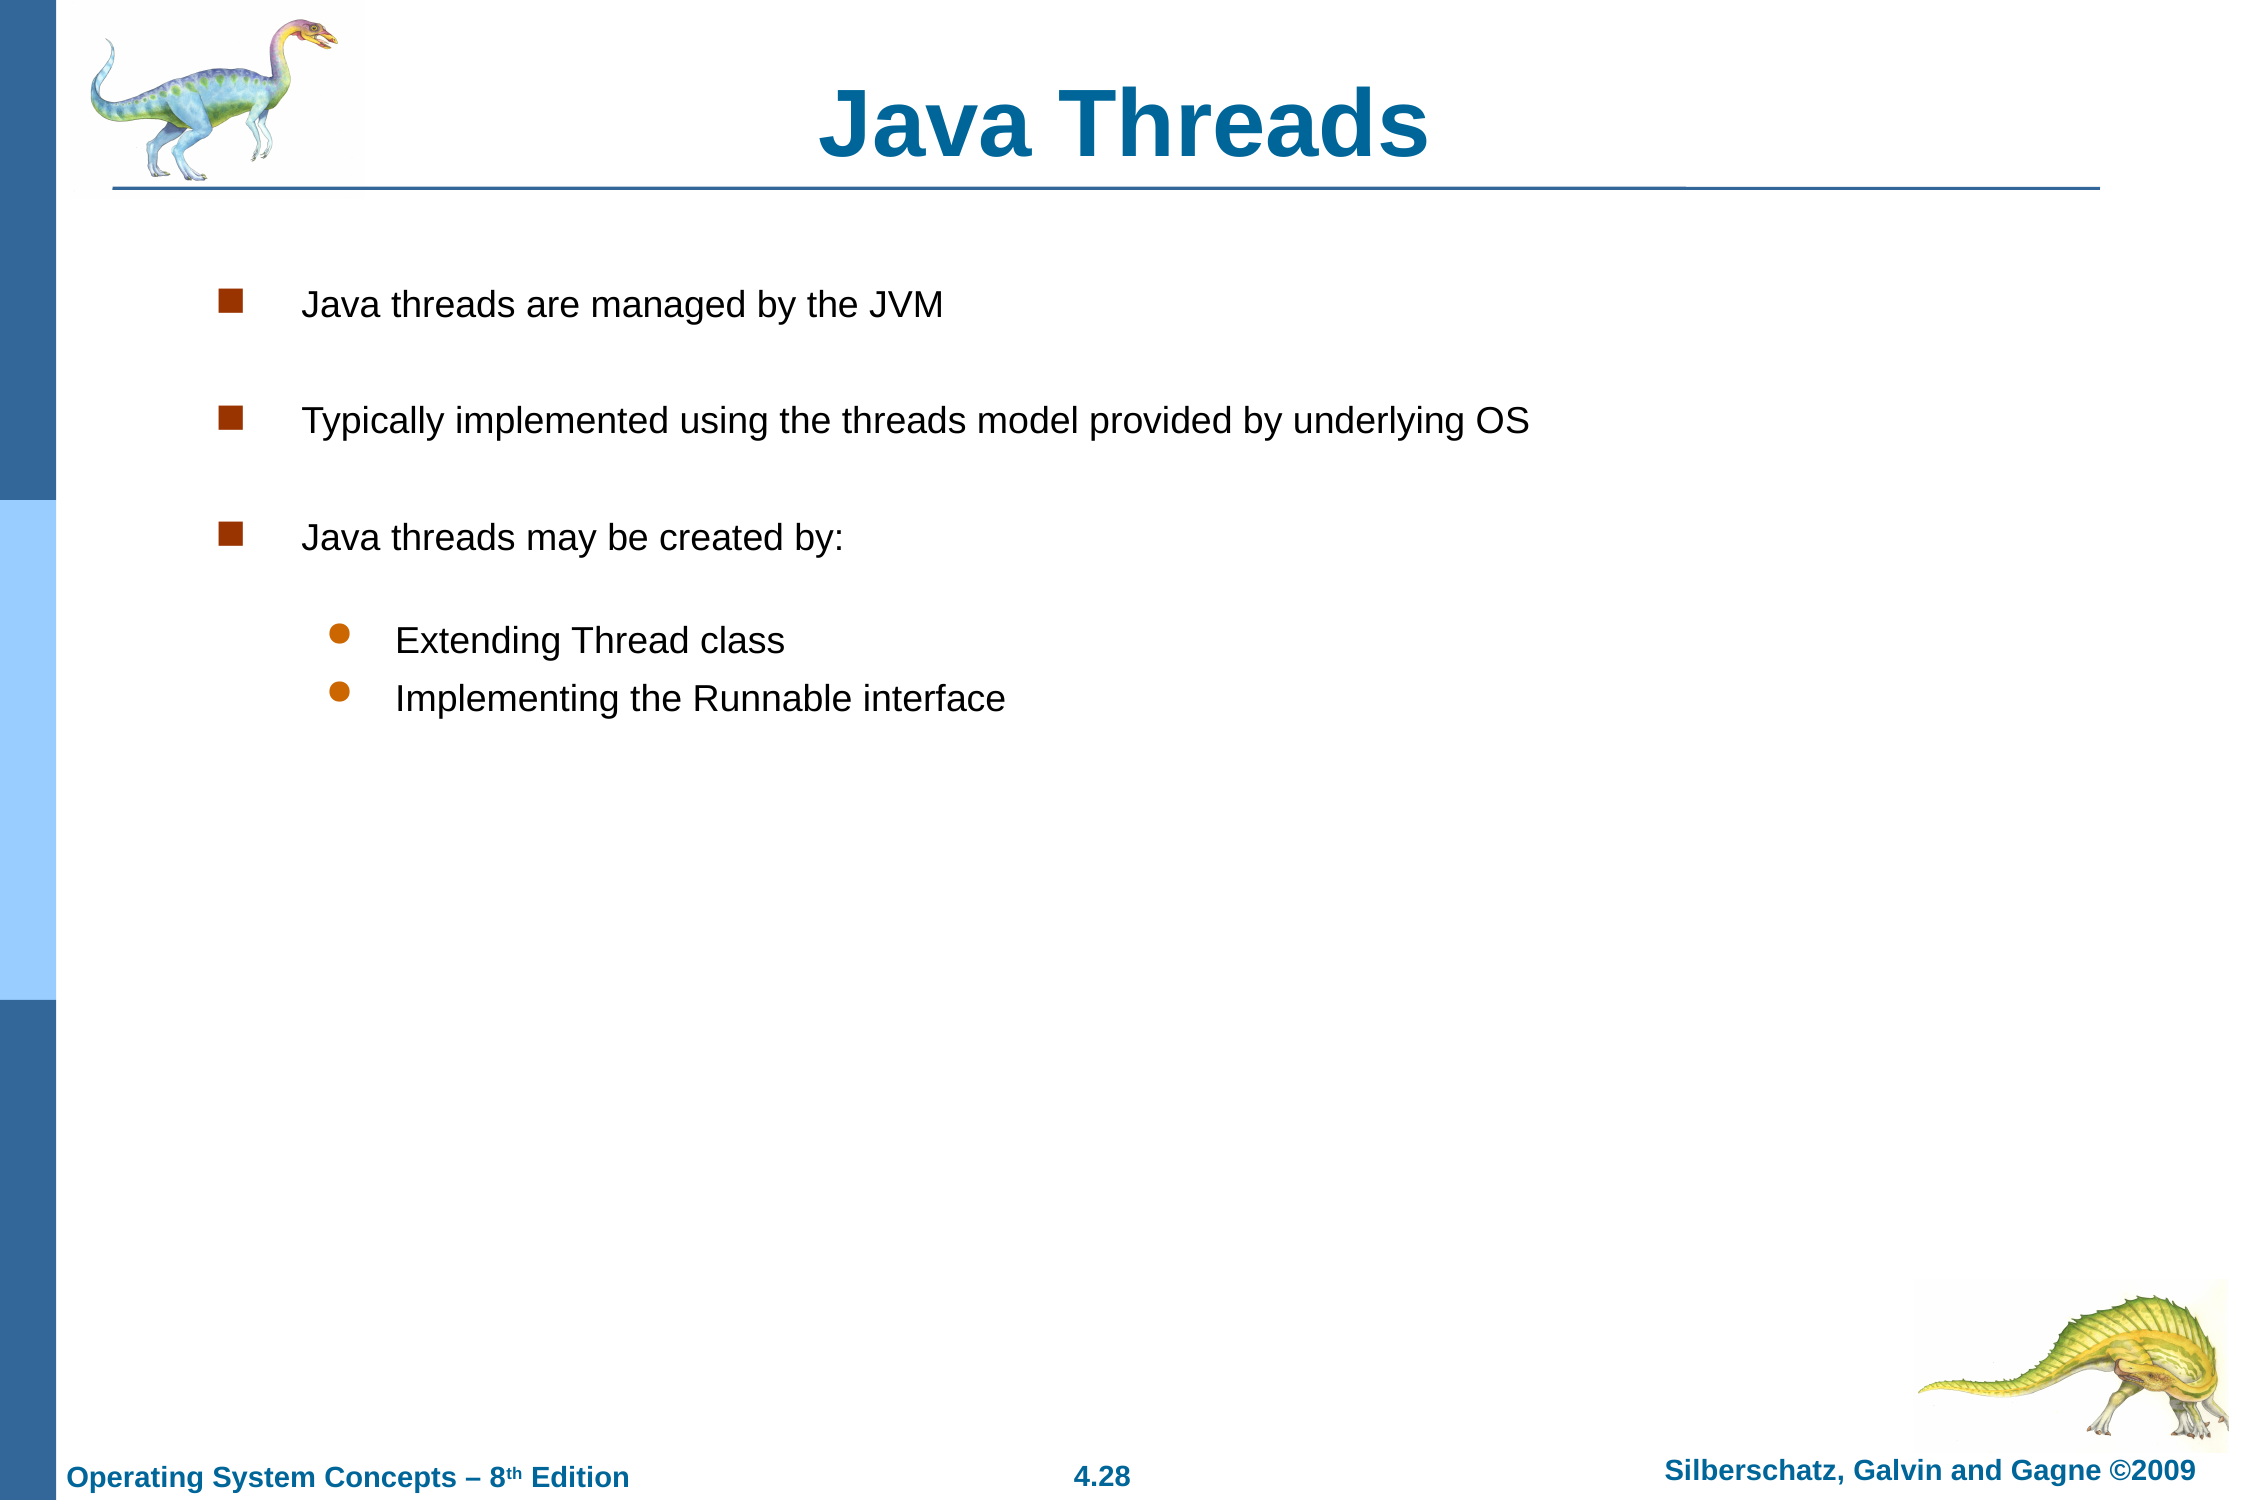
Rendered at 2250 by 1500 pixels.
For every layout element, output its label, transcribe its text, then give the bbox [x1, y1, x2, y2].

list Java threads are managed by the JVM Typically implemented using the threads model provided by underlying OS Java threads may be created by: Extending Thread class Implementing the Runnable interface [199, 269, 1930, 948]
title Java Threads [112, 60, 2138, 187]
picture [70, 0, 365, 199]
picture [1913, 1279, 2229, 1453]
